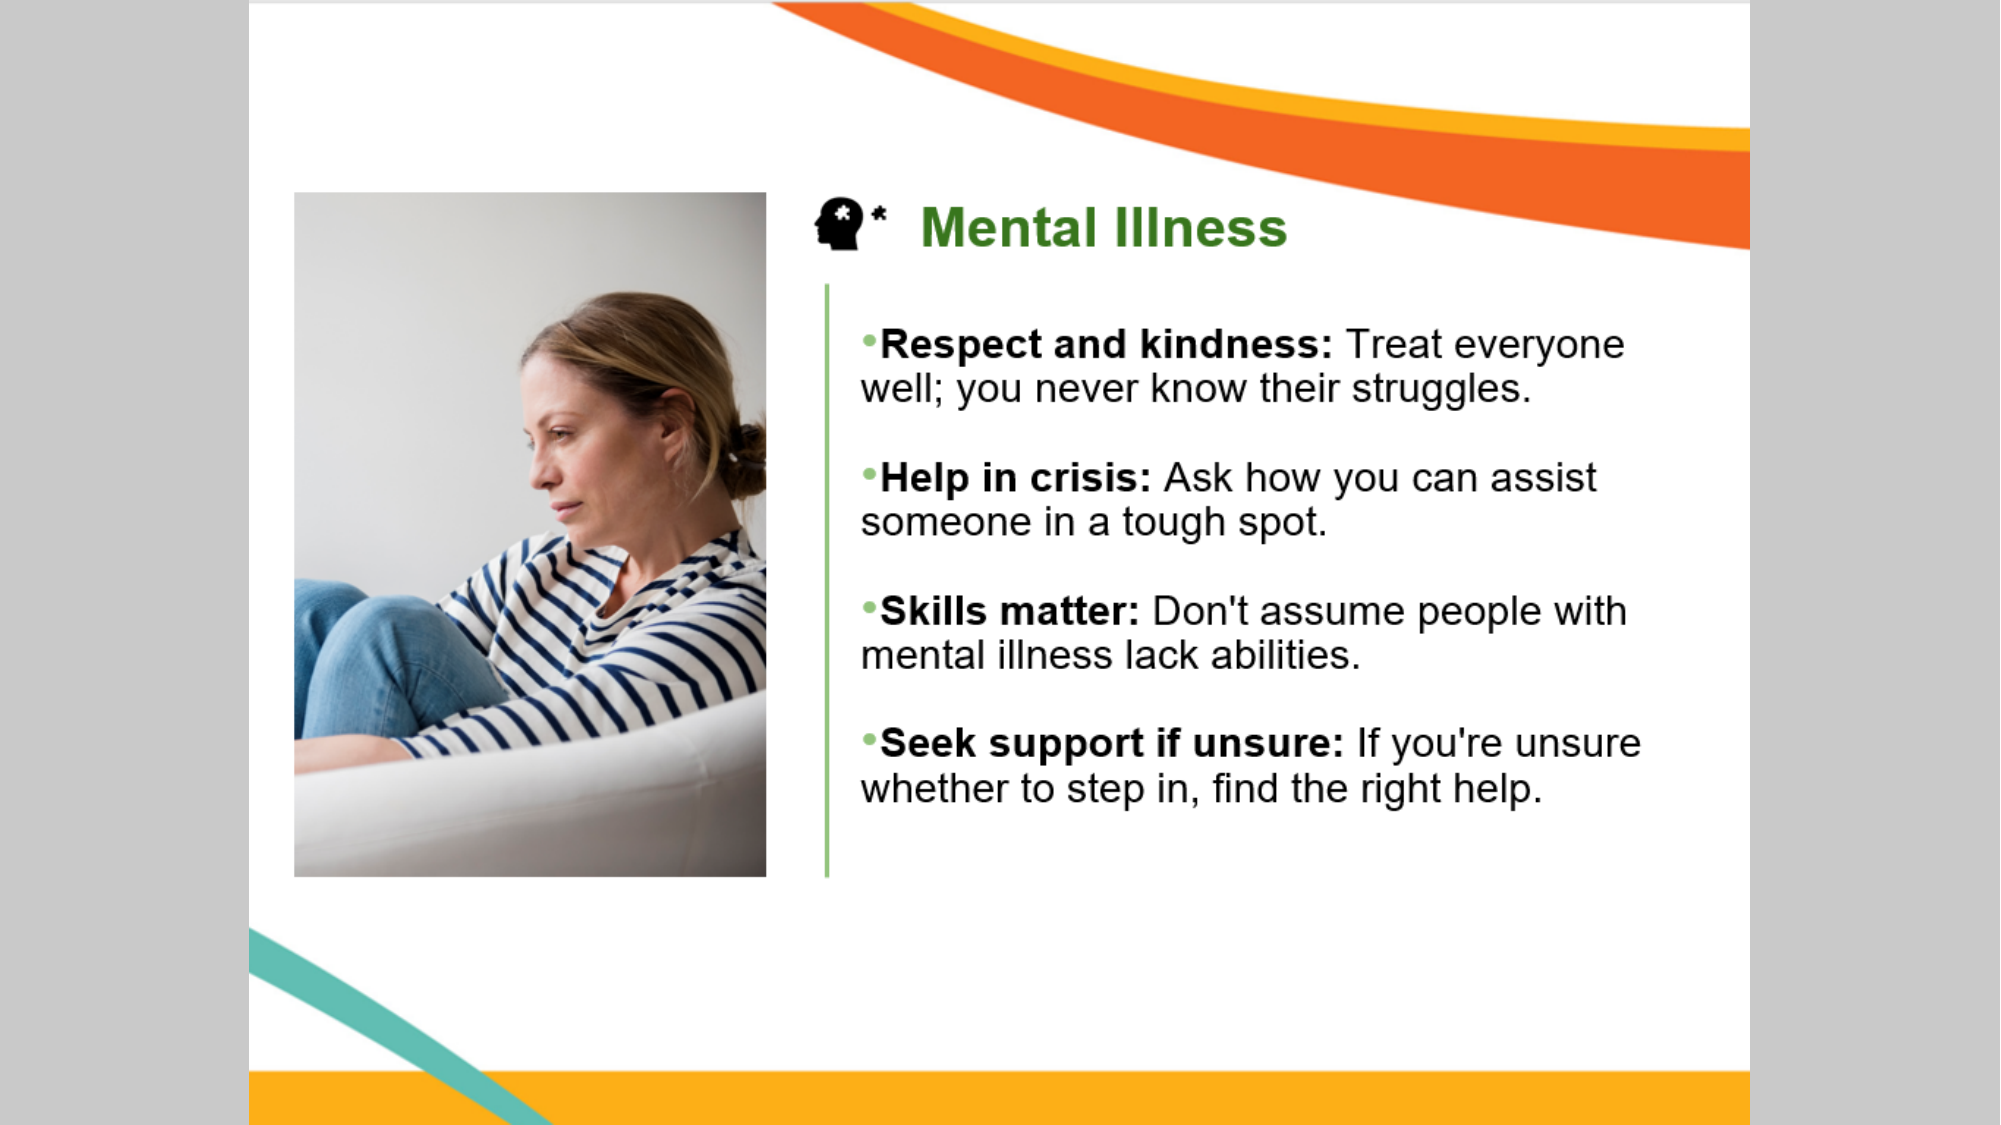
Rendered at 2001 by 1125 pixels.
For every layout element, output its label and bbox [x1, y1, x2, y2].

picture [249, 0, 1751, 1125]
